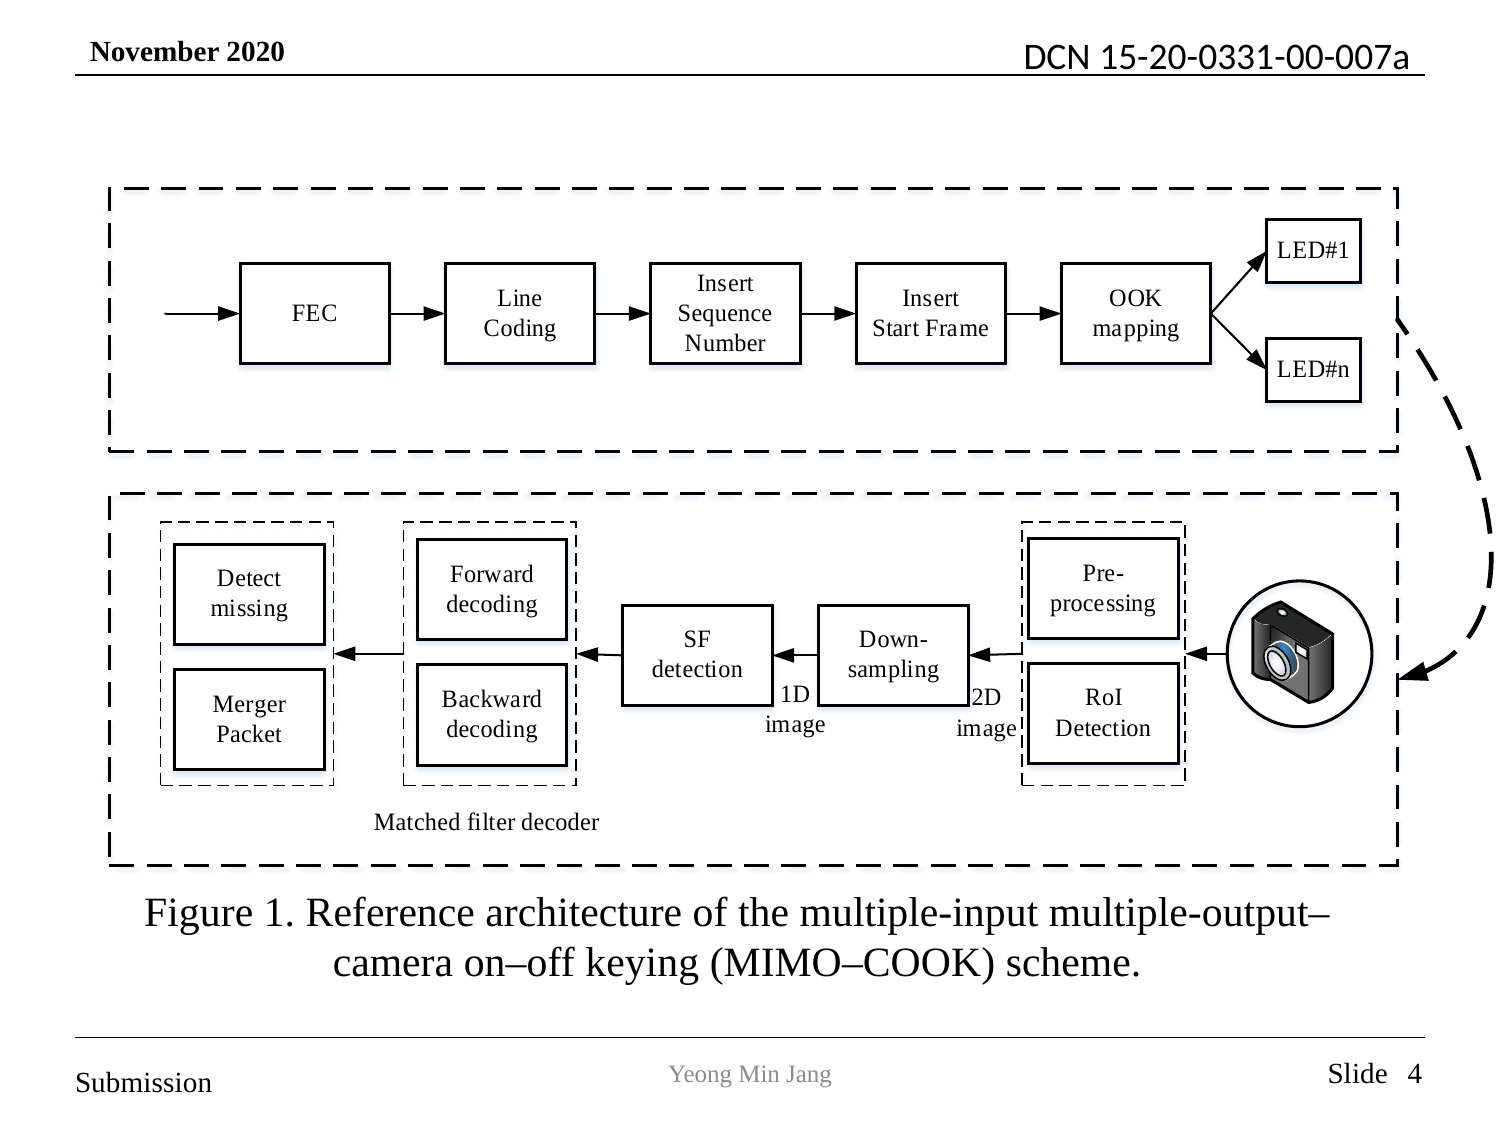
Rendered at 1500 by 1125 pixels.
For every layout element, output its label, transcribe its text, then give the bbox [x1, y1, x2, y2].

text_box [99, 181, 1500, 879]
text_box Figure 1. Reference architecture of the multiple-input multiple-output–camera on–off keying (MIMO–COOK) scheme. [99, 886, 1375, 992]
